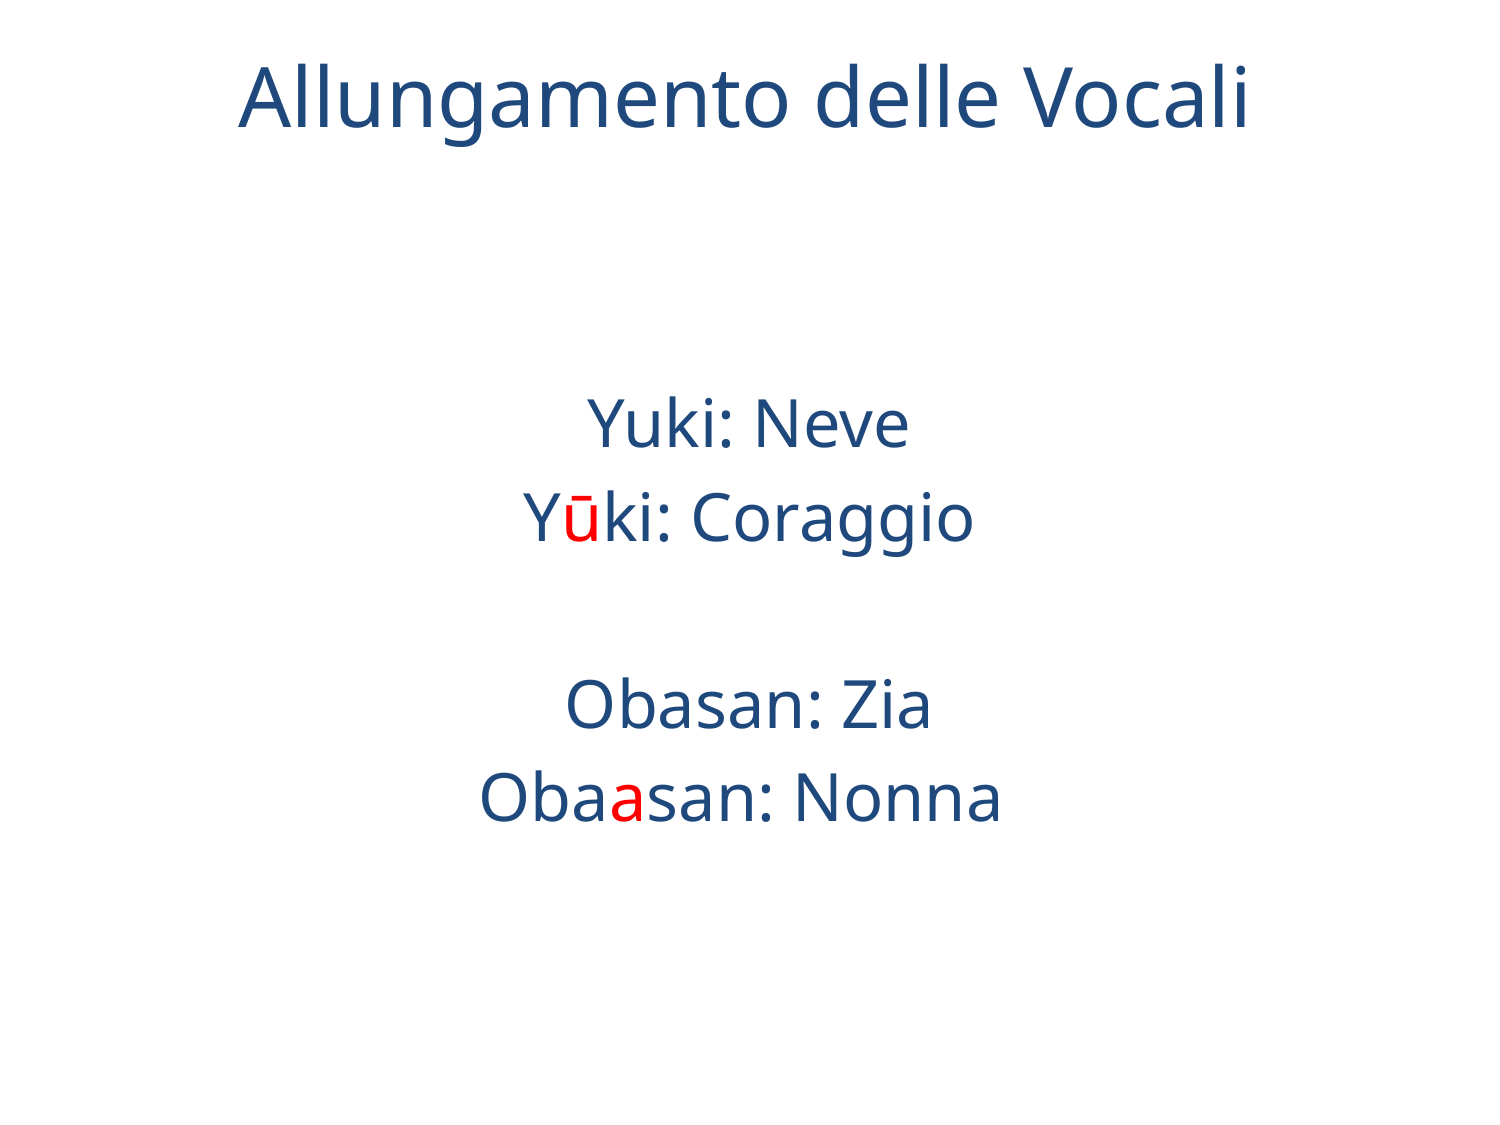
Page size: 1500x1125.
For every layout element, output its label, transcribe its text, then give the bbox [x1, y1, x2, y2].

list Yuki: Neve Yūki: Coraggio Obasan: Zia Obaasan: Nonna [0, 0, 1500, 1118]
